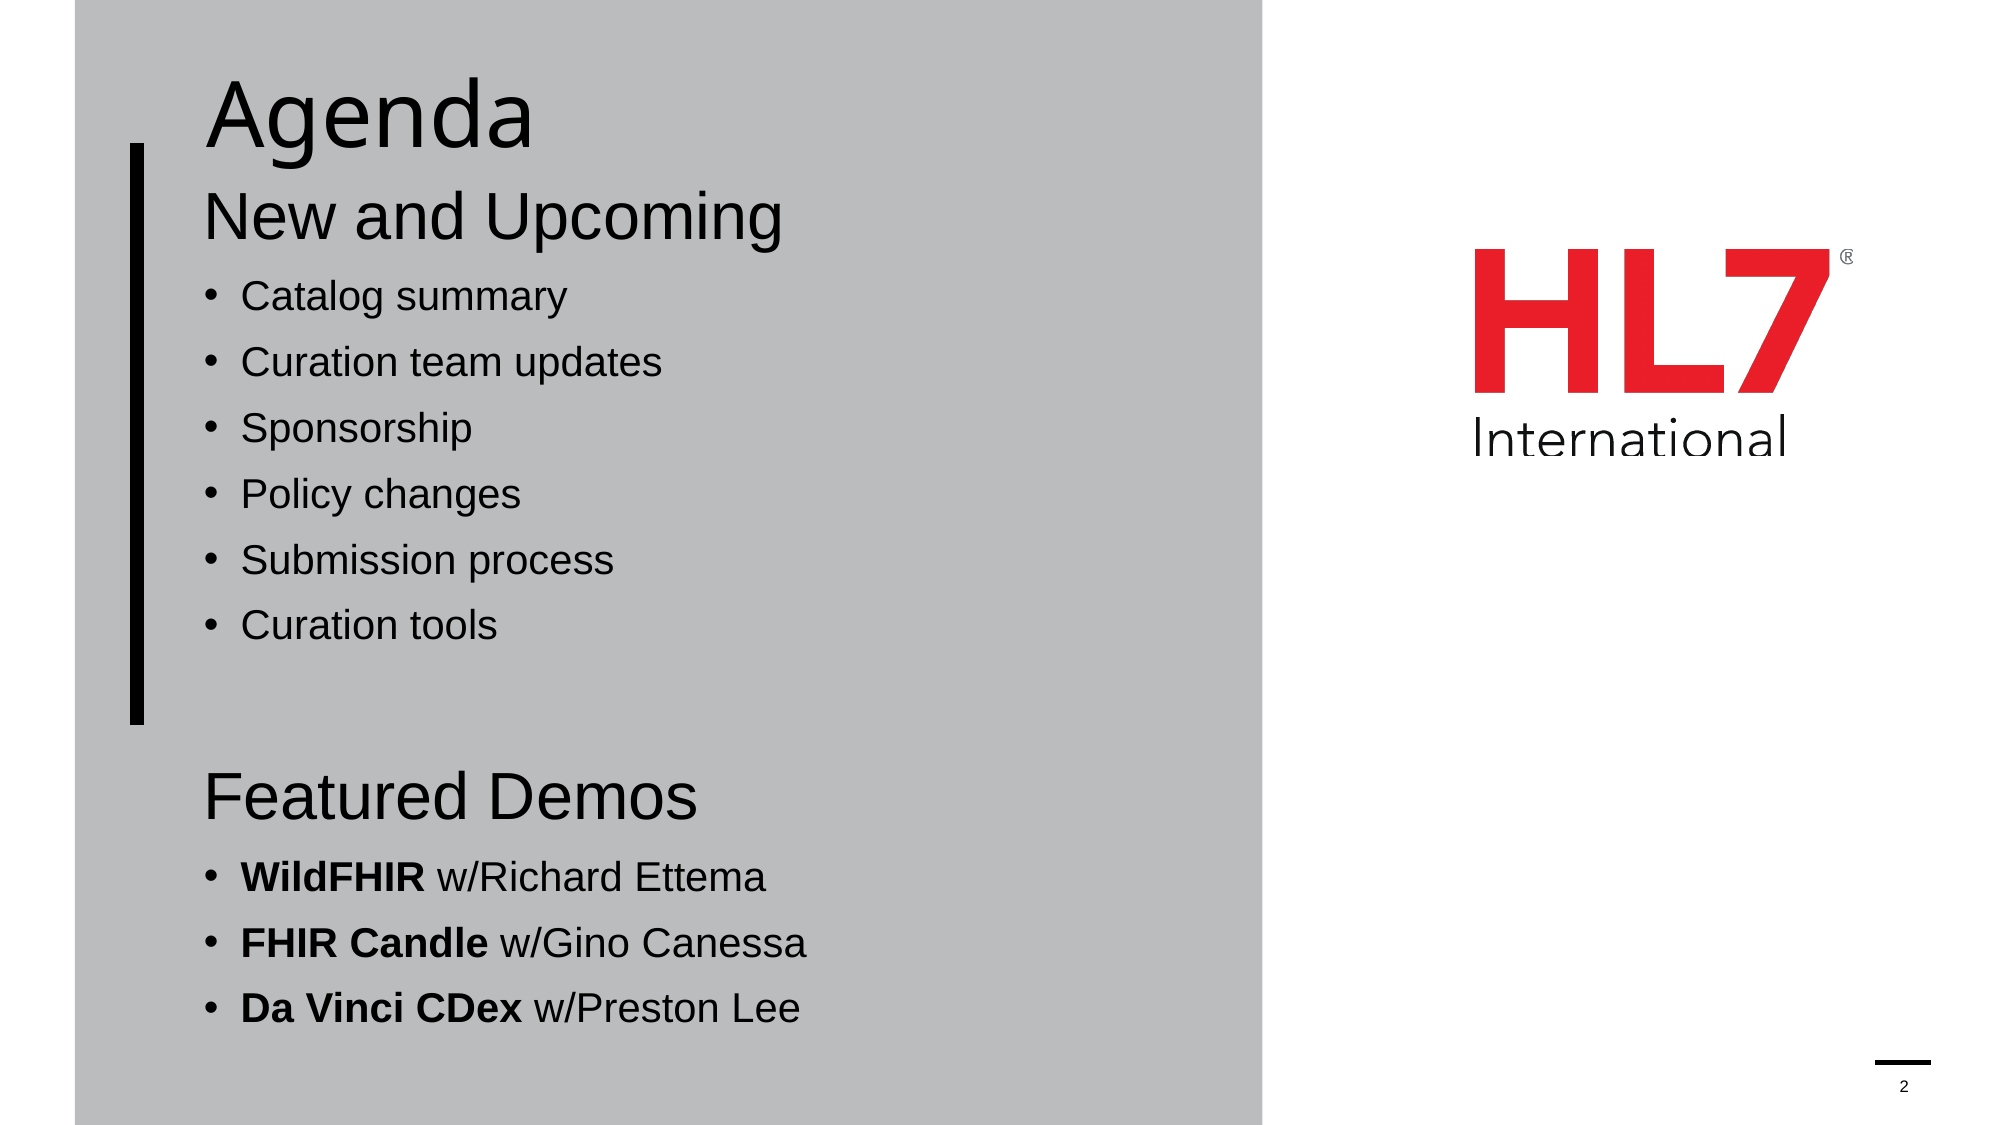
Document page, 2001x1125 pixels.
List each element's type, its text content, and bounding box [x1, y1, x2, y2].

picture [1475, 249, 1853, 456]
title Agenda [206, 61, 1206, 168]
slide_number 2 [1862, 1062, 1946, 1104]
subtitle New and Upcoming Catalog summary Curation team updates Sponsorship Policy changes Submission process Curation tools Featured Demos WildFHIR w/Richard Ettema FHIR Candle w/Gino Canessa Da Vinci CDex w/Preston Lee [203, 181, 1203, 1044]
